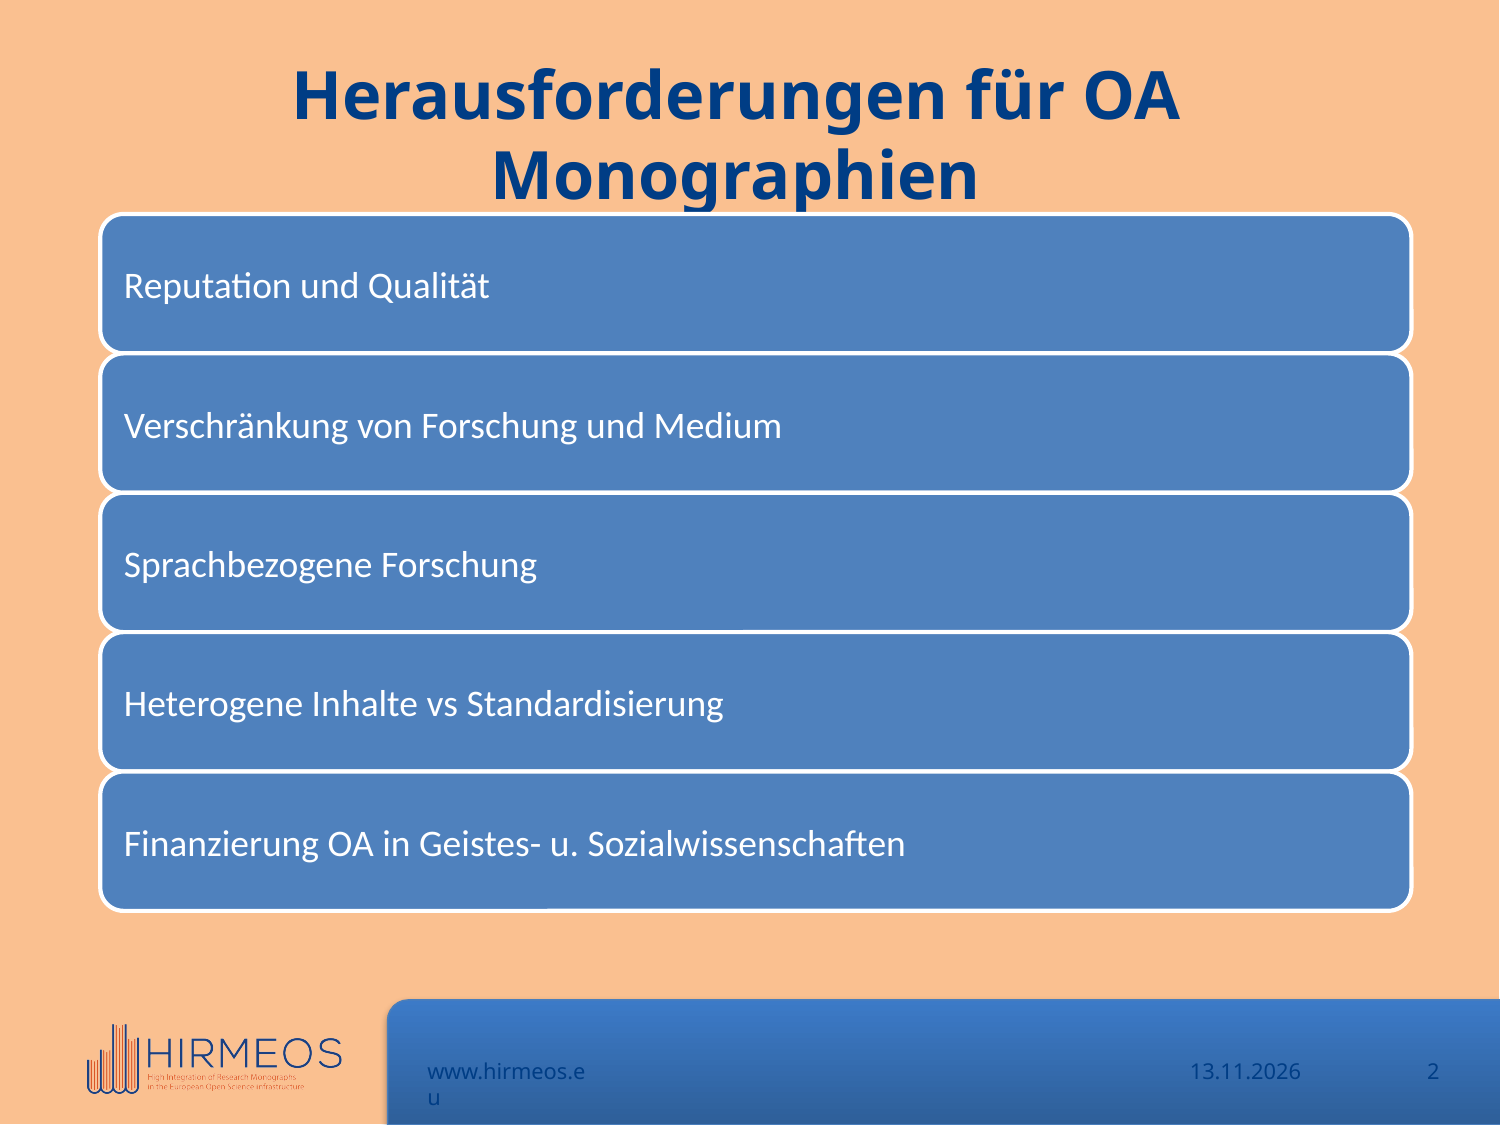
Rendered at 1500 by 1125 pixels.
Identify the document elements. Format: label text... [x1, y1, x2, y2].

picture [87, 1024, 342, 1094]
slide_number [1175, 1050, 1376, 1100]
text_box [100, 213, 1412, 912]
title Herausforderungen für OA Monographien [76, 45, 1395, 268]
